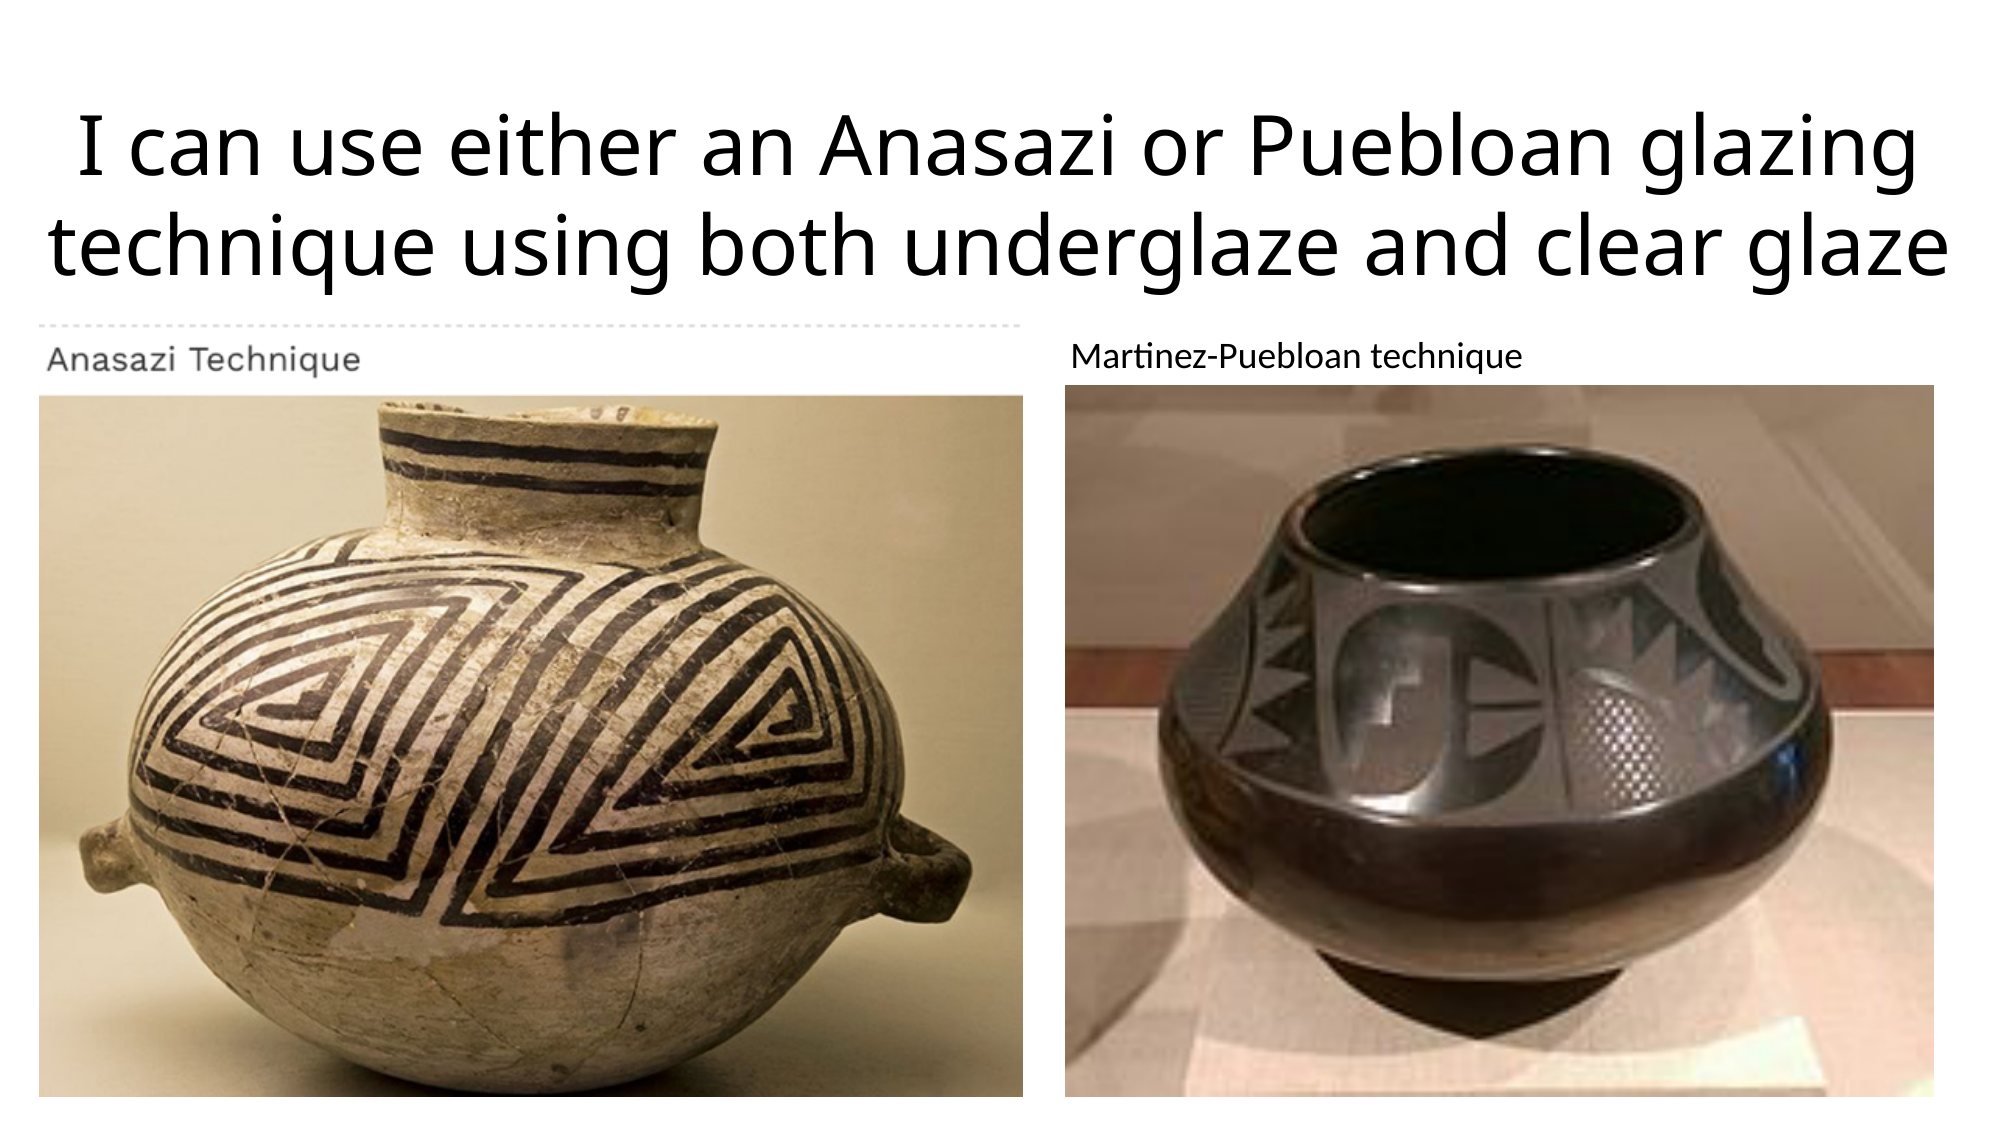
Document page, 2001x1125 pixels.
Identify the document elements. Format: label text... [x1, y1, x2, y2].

text_box Martinez-Puebloan technique [1055, 323, 1539, 383]
picture [39, 323, 1023, 1097]
picture [1065, 385, 1934, 1097]
text_box I can use either an Anasazi or Puebloan glazing technique using both underglaze and clear glaze [0, 84, 2000, 300]
